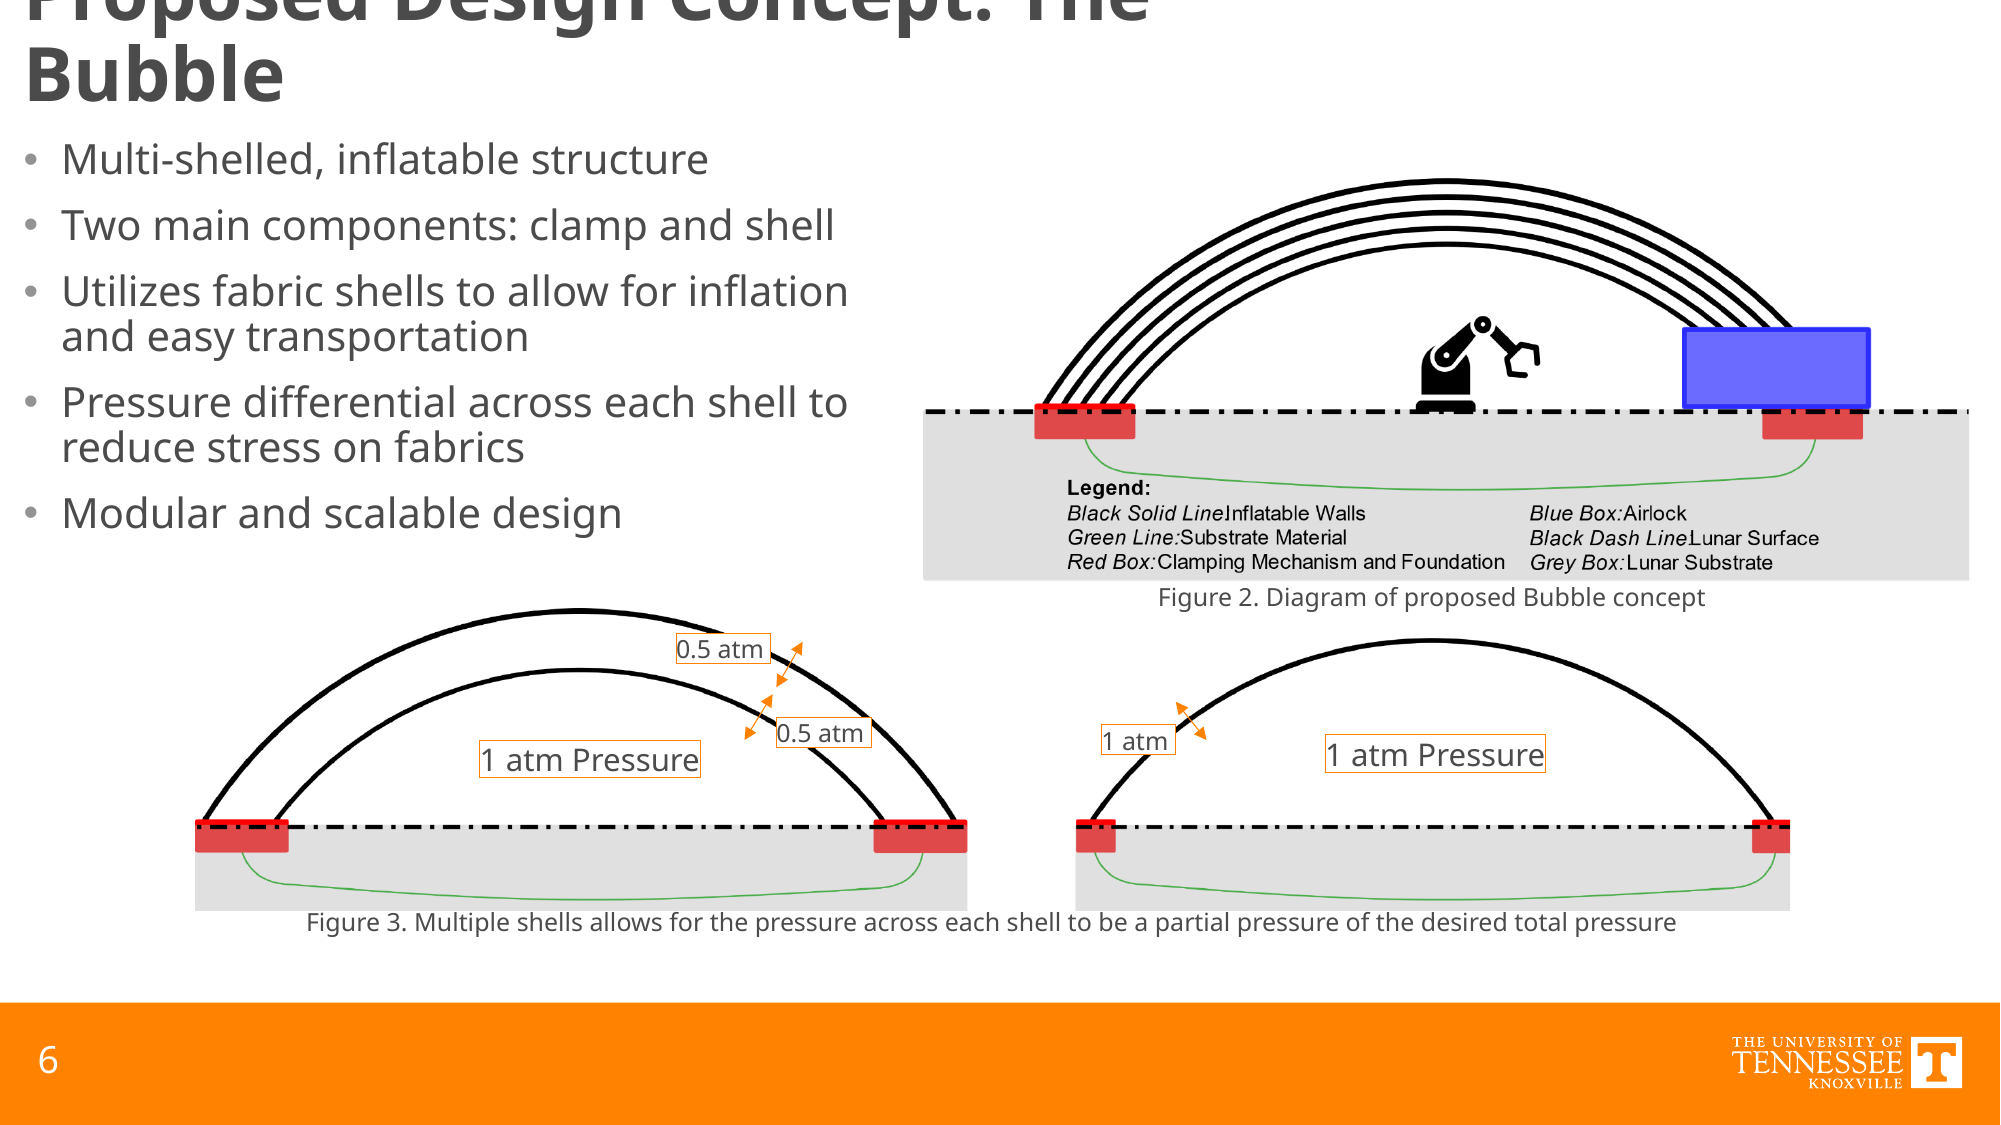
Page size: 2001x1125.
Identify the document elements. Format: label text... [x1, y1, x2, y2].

title Proposed Design Concept: The Bubble [23, 0, 1420, 118]
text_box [195, 607, 1791, 938]
list Multi-shelled, inflatable structure Two main components: clamp and shell Utilizes fabric shells to allow for inflation and easy transportation Pressure differential across each shell to reduce stress on fabrics Modular and scalable design [23, 138, 925, 987]
slide_number 6 [37, 1042, 109, 1088]
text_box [923, 174, 1970, 612]
